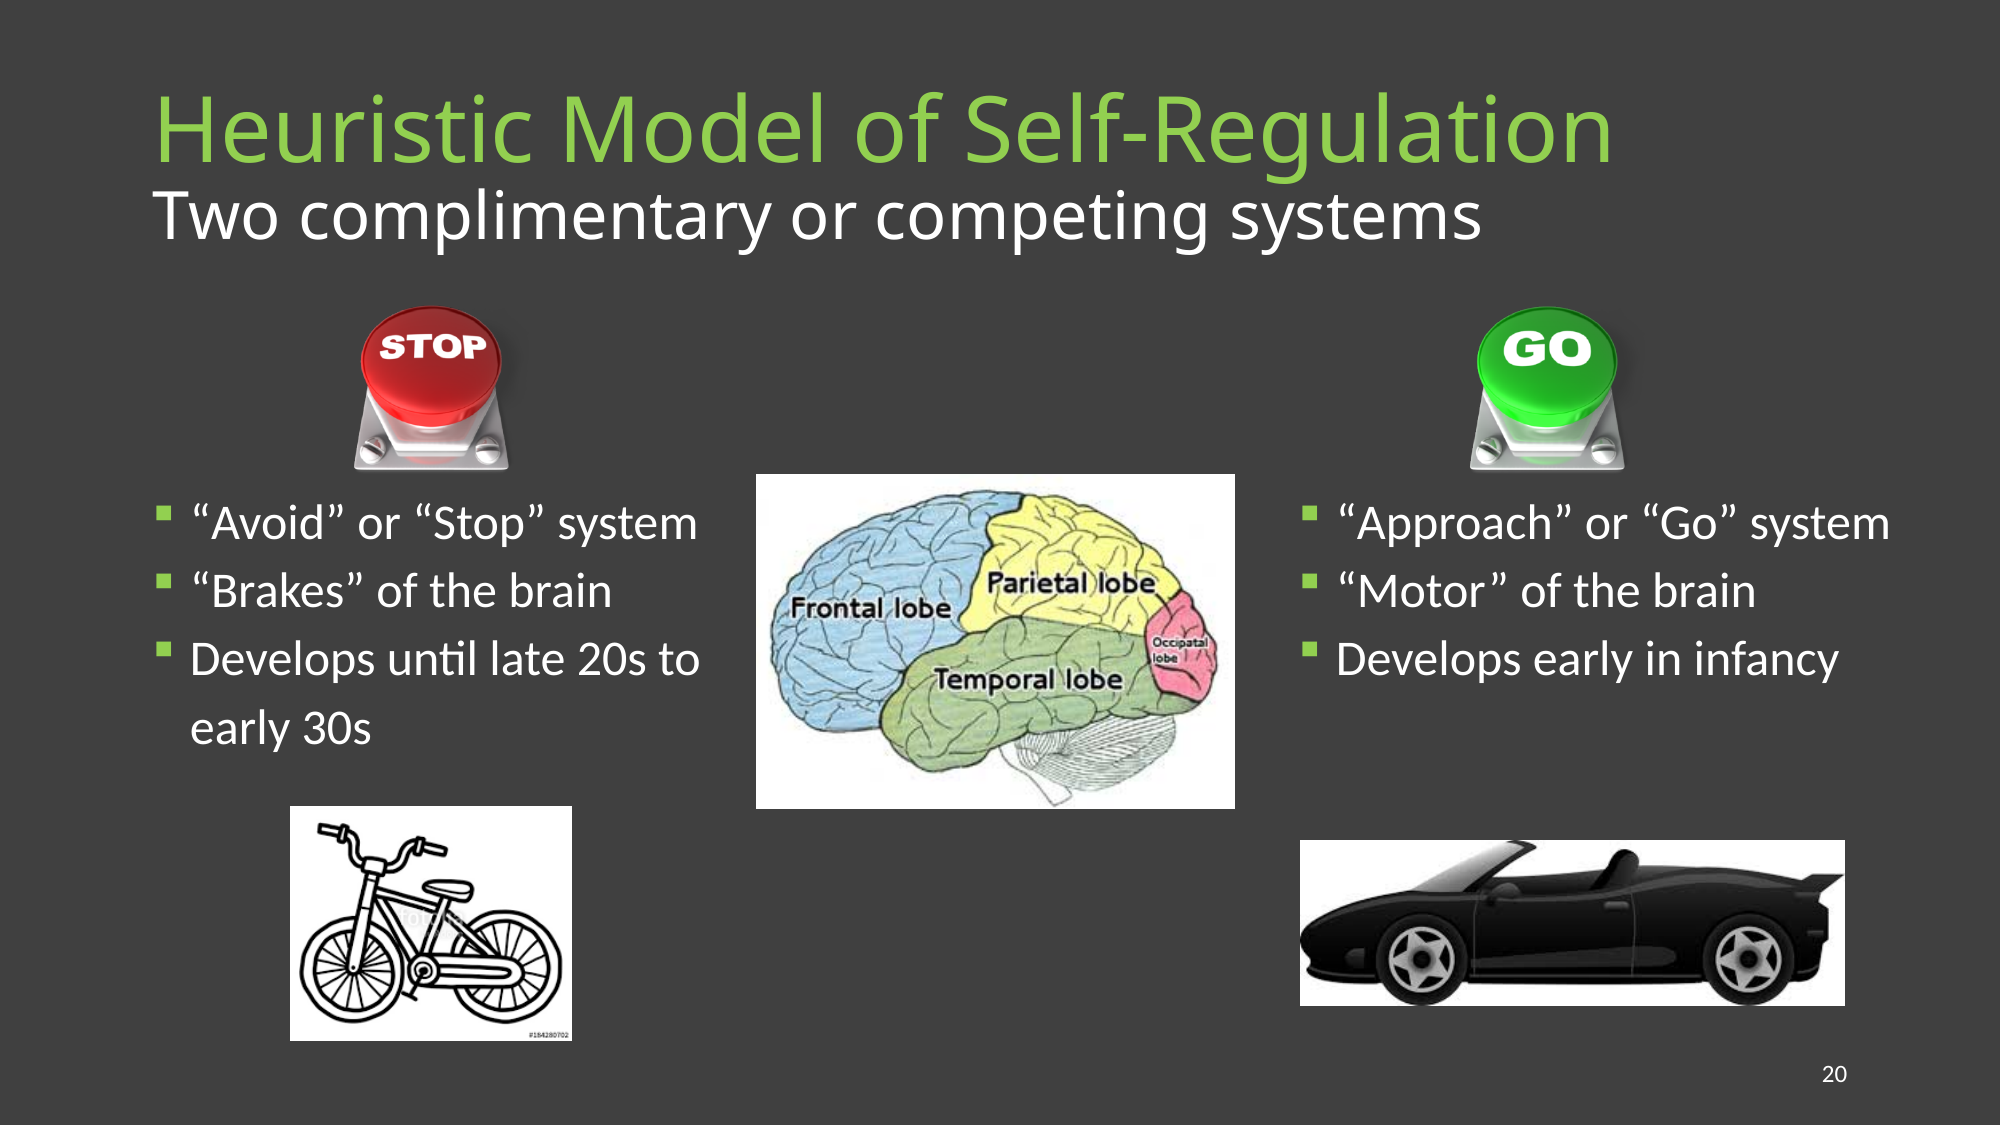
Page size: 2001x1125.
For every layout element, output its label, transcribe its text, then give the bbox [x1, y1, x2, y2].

picture [1438, 289, 1656, 507]
list “Approach” or “Go” system “Motor” of the brain Develops early in infancy [1283, 473, 1911, 998]
picture [290, 806, 572, 1041]
picture [322, 288, 540, 507]
title Heuristic Model of Self-Regulation Two complimentary or competing systems [137, 59, 1863, 278]
picture [1300, 840, 1845, 1006]
list “Avoid” or “Stop” system “Brakes” of the brain Develops until late 20s to early 30s [137, 473, 742, 807]
picture [756, 474, 1235, 809]
